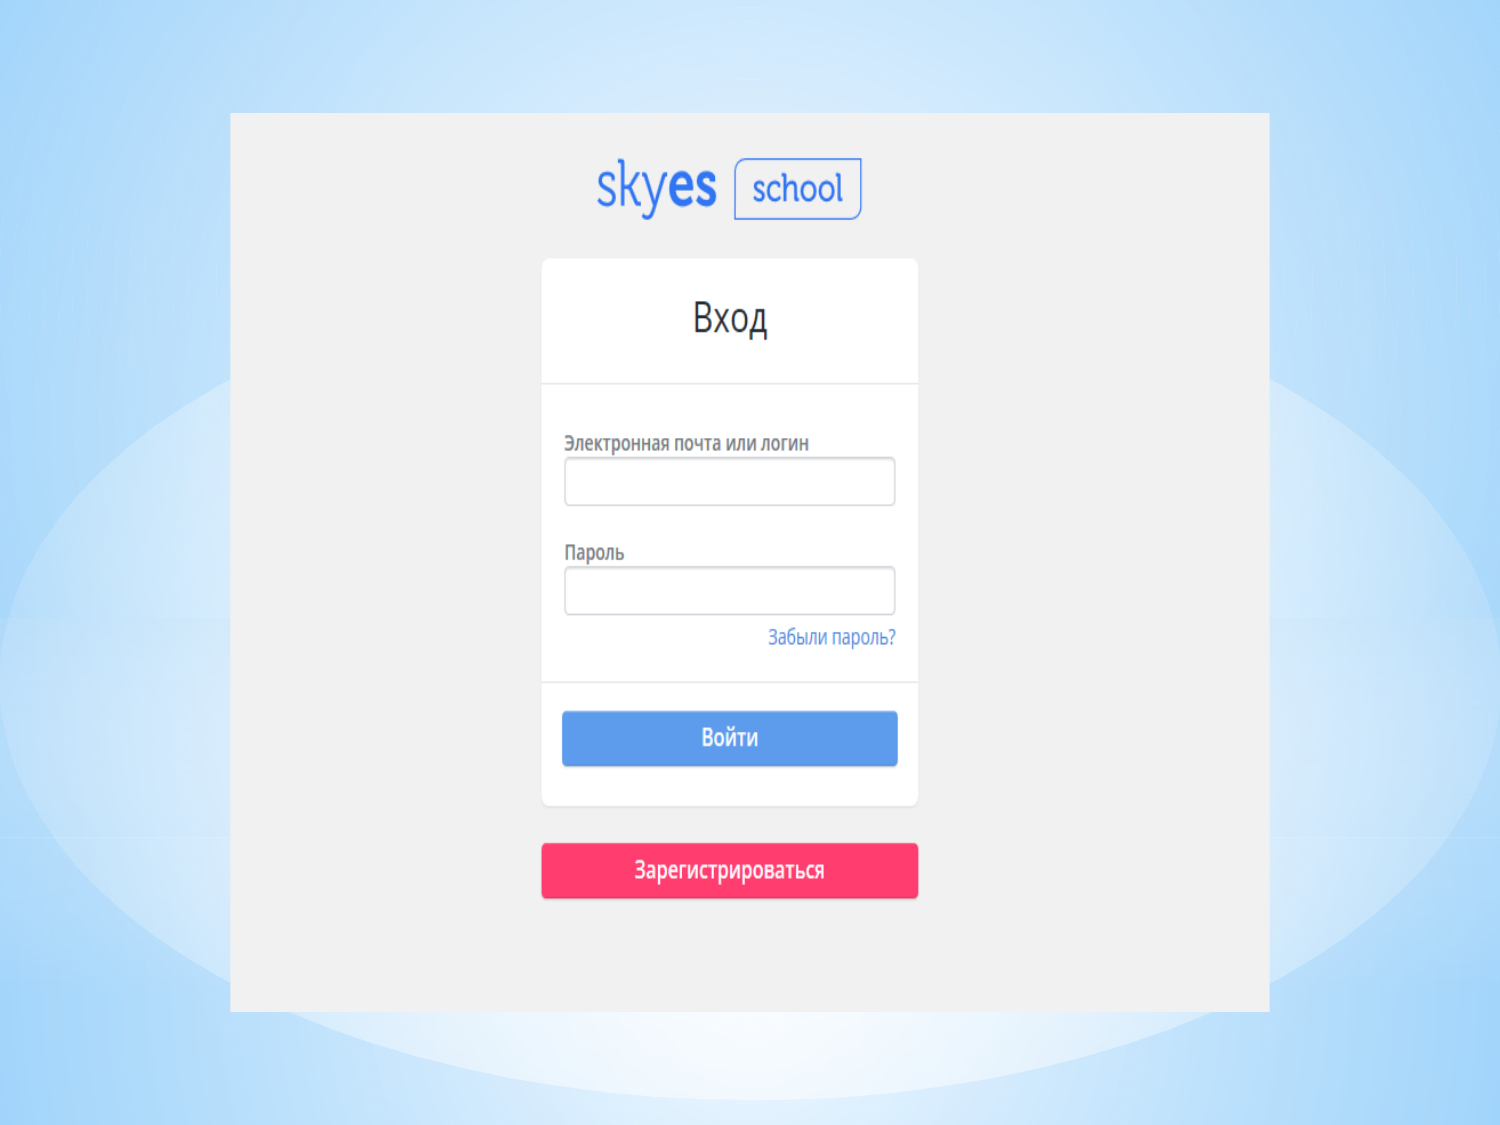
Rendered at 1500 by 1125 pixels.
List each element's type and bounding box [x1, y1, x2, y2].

picture [229, 113, 1270, 1012]
